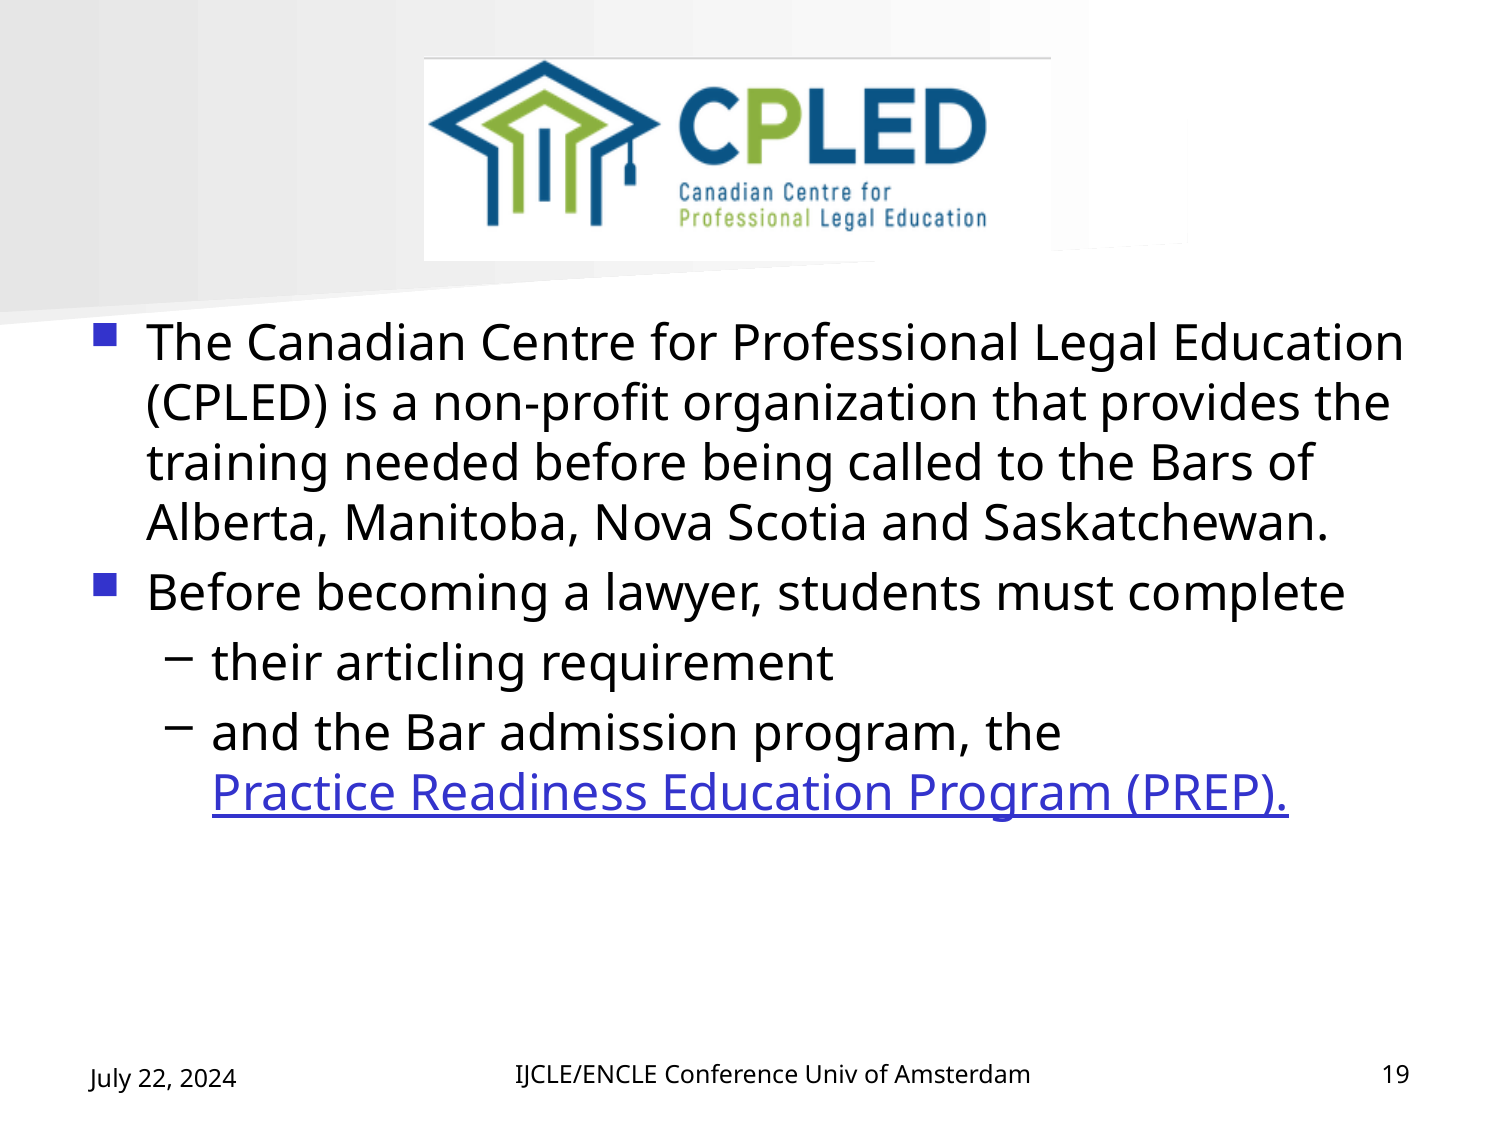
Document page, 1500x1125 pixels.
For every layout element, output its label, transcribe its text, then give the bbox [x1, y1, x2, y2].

picture [423, 55, 1051, 261]
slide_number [75, 1040, 425, 1100]
list The Canadian Centre for Professional Legal Education (CPLED) is a non-profit organization that provides the training needed before being called to the Bars of Alberta, Manitoba, Nova Scotia and Saskatchewan. Before becoming a lawyer, students must complete their articling requirement and the Bar admission program, the Practice Readiness Education Program (PREP). [75, 302, 1425, 1000]
slide_number 19 [1074, 1040, 1425, 1100]
footer IJCLE/ENCLE Conference Univ of Amsterdam [472, 1040, 1074, 1100]
